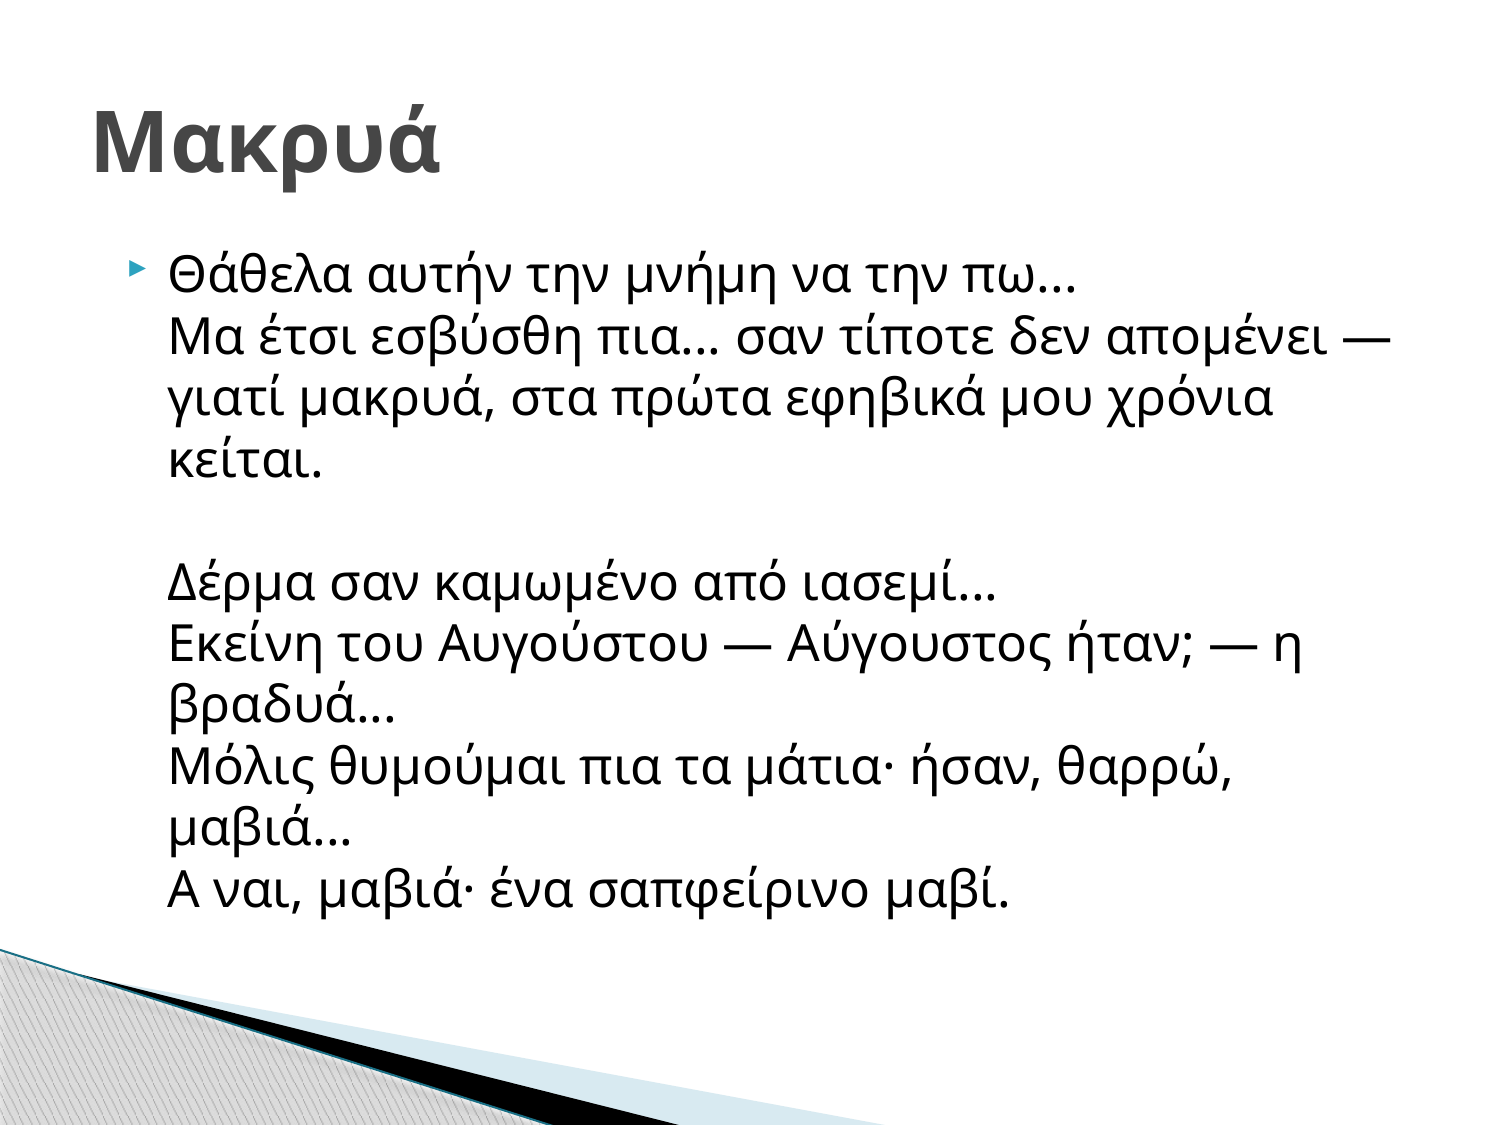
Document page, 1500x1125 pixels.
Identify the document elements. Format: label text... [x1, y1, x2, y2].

list Θάθελα αυτήν την μνήμη να την πω... Μα έτσι εσβύσθη πια... σαν τίποτε δεν απομένει — γιατί μακρυά, στα πρώτα εφηβικά μου χρόνια κείται. Δέρμα σαν καμωμένο από ιασεμί... Εκείνη του Aυγούστου — Aύγουστος ήταν; — η βραδυά... Μόλις θυμούμαι πια τα μάτια· ήσαν, θαρρώ, μαβιά... A ναι, μαβιά· ένα σαπφείρινο μαβί. [93, 234, 1444, 977]
title Μακρυά [75, 45, 1425, 233]
